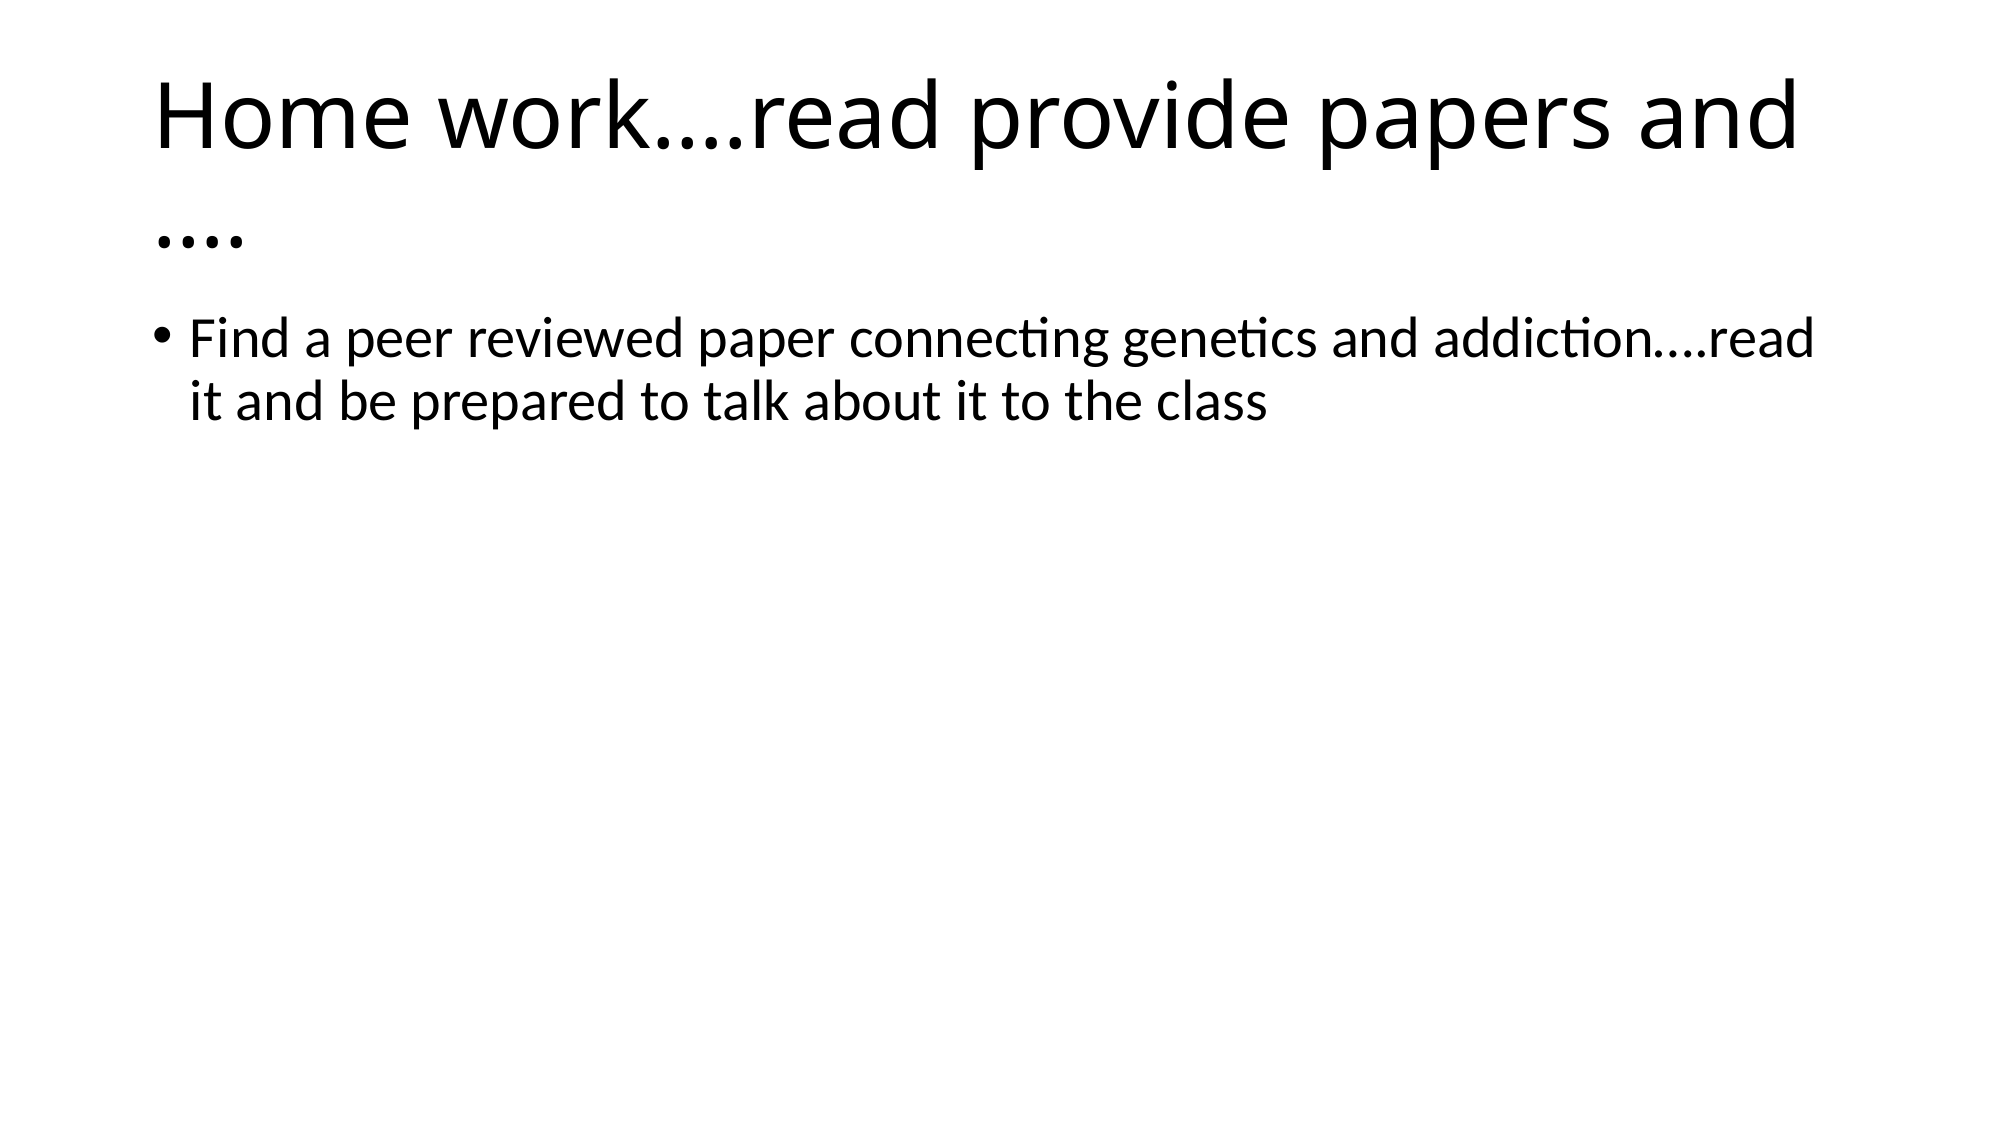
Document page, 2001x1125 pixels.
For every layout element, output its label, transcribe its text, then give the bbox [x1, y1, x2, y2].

list Find a peer reviewed paper connecting genetics and addiction….read it and be prepared to talk about it to the class [137, 299, 1863, 1014]
title Home work….read provide papers and …. [137, 59, 1863, 278]
